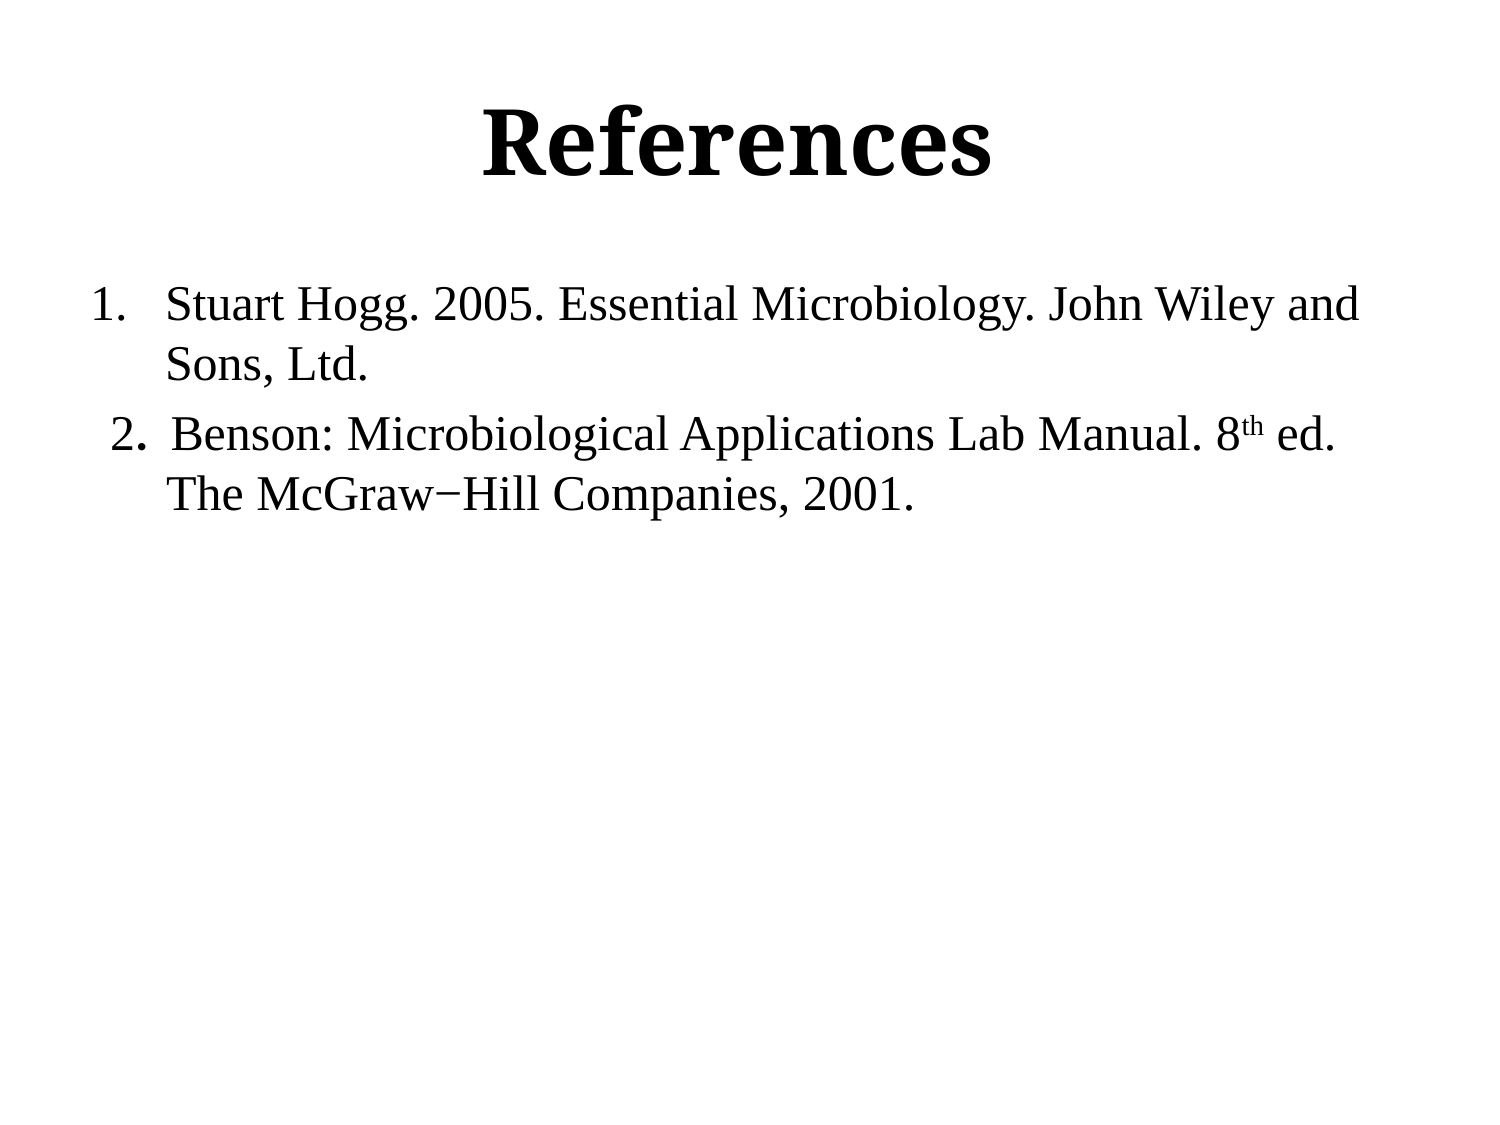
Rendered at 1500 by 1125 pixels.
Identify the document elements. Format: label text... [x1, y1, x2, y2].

list Stuart Hogg. 2005. Essential Microbiology. John Wiley and Sons, Ltd. 2. Benson: Microbiological Applications Lab Manual. 8th ed. The McGraw−Hill Companies, 2001. [75, 262, 1425, 1005]
title References [75, 45, 1425, 233]
